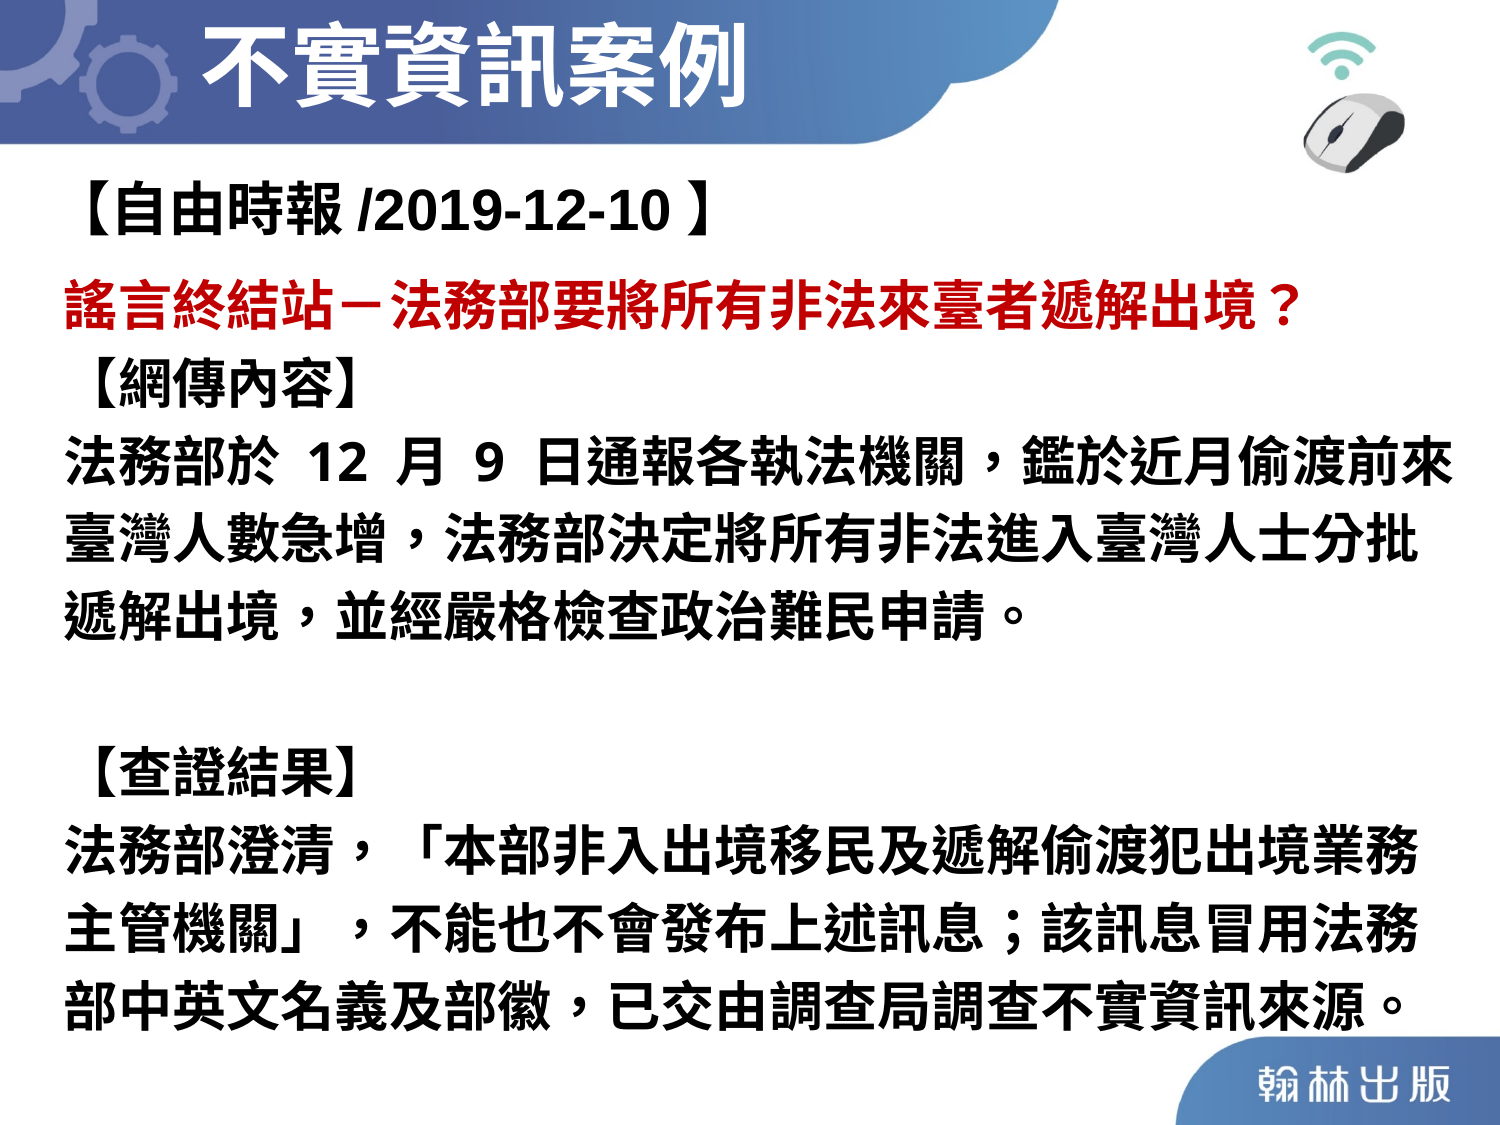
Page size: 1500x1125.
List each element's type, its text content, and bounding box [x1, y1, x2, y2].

text_box 【自由時報/2019-12-10】 [37, 164, 788, 250]
title 不實資訊案例 [184, 0, 1077, 152]
picture [0, 0, 1500, 1125]
text_box 謠言終結站－法務部要將所有非法來臺者遞解出境？ 【網傳內容】 法務部於 12 月 9 日通報各執法機關，鑑於近月偷渡前來臺灣人數急增，法務部決定將所有非法進入臺灣人士分批遞解出境，並經嚴格檢查政治難民申請。 【查證結果】 法務部澄清，「本部非入出境移民及遞解偷渡犯出境業務主管機關」，不能也不會發布上述訊息；該訊息冒用法務 部中英文名義及部徽，已交由調查局調查不實資訊來源。 [58, 252, 1463, 802]
